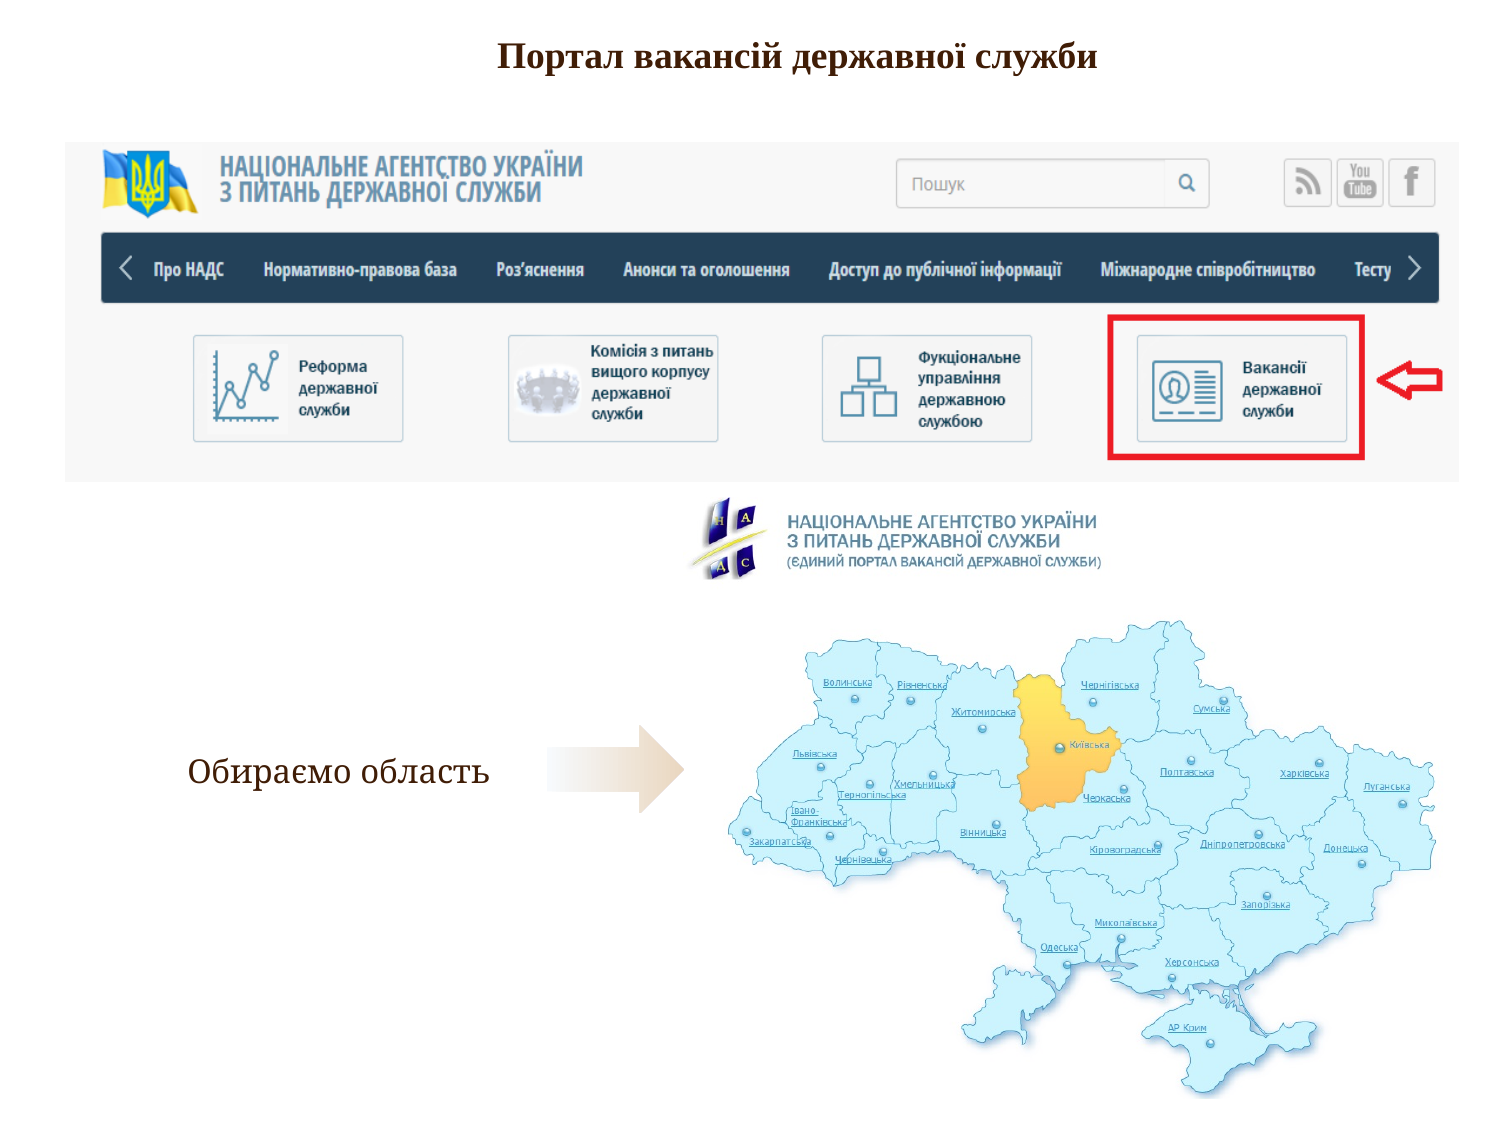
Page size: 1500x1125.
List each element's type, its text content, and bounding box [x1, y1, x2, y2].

text_box Портал вакансій державної служби [157, 28, 1439, 113]
picture [683, 497, 1473, 1099]
text_box Обираємо область [172, 742, 586, 798]
picture [65, 142, 1459, 482]
text_box [586, 722, 683, 816]
